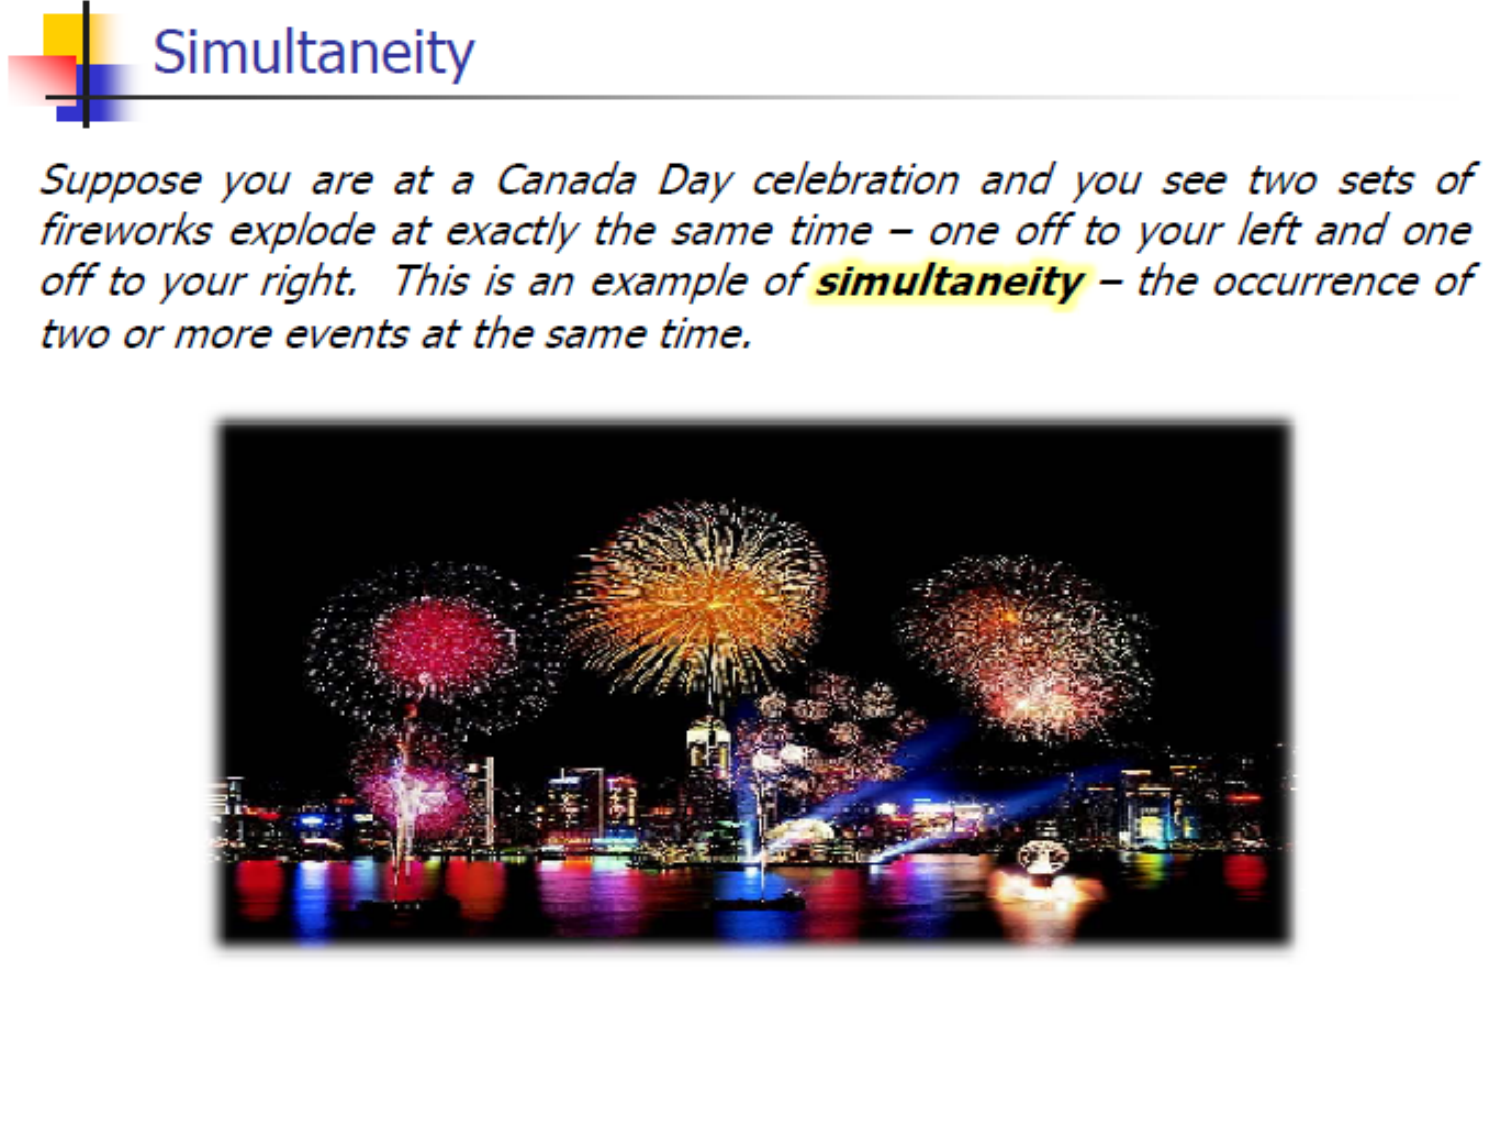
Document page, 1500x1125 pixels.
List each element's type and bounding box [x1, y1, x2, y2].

picture [0, 0, 1500, 971]
